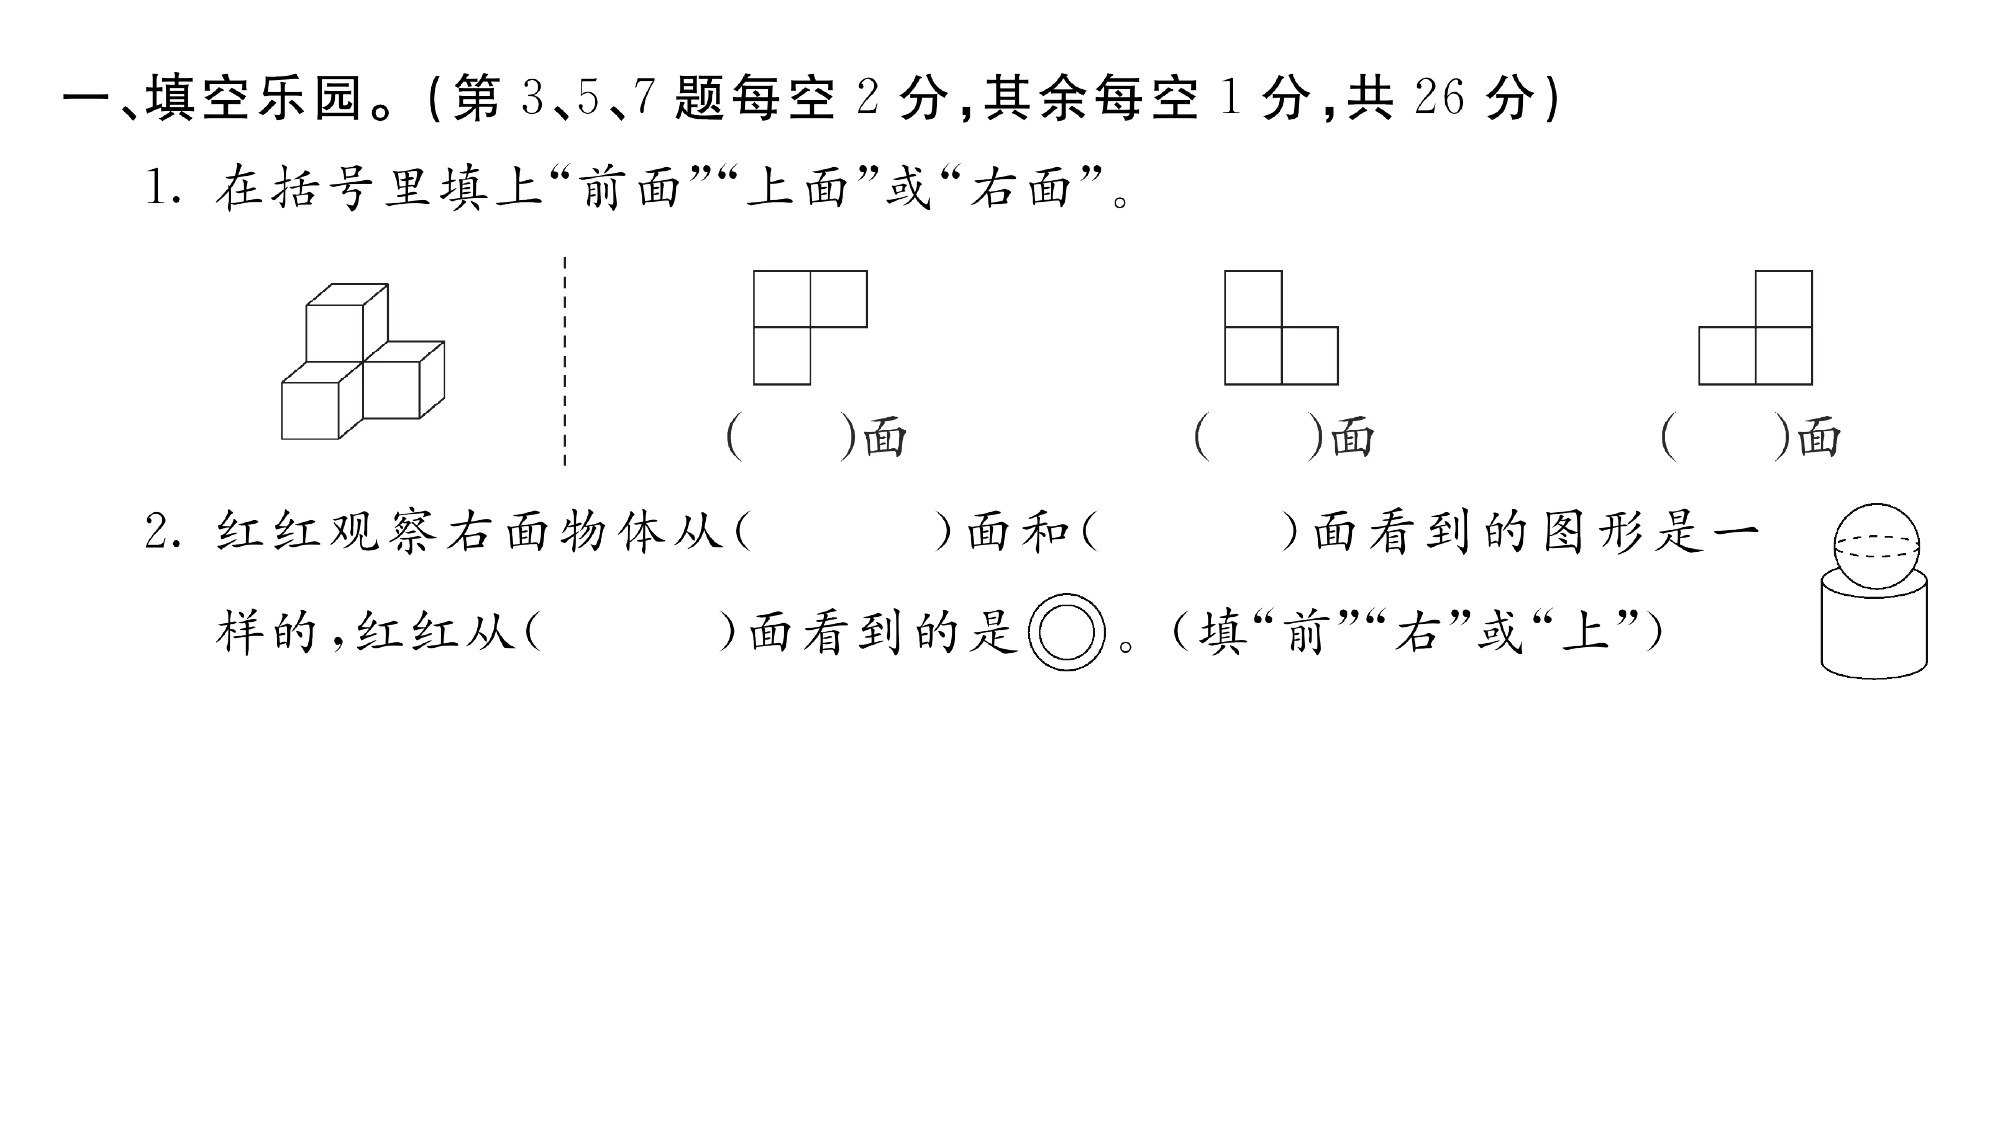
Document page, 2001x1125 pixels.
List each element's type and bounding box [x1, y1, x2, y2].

picture [58, 58, 1949, 697]
